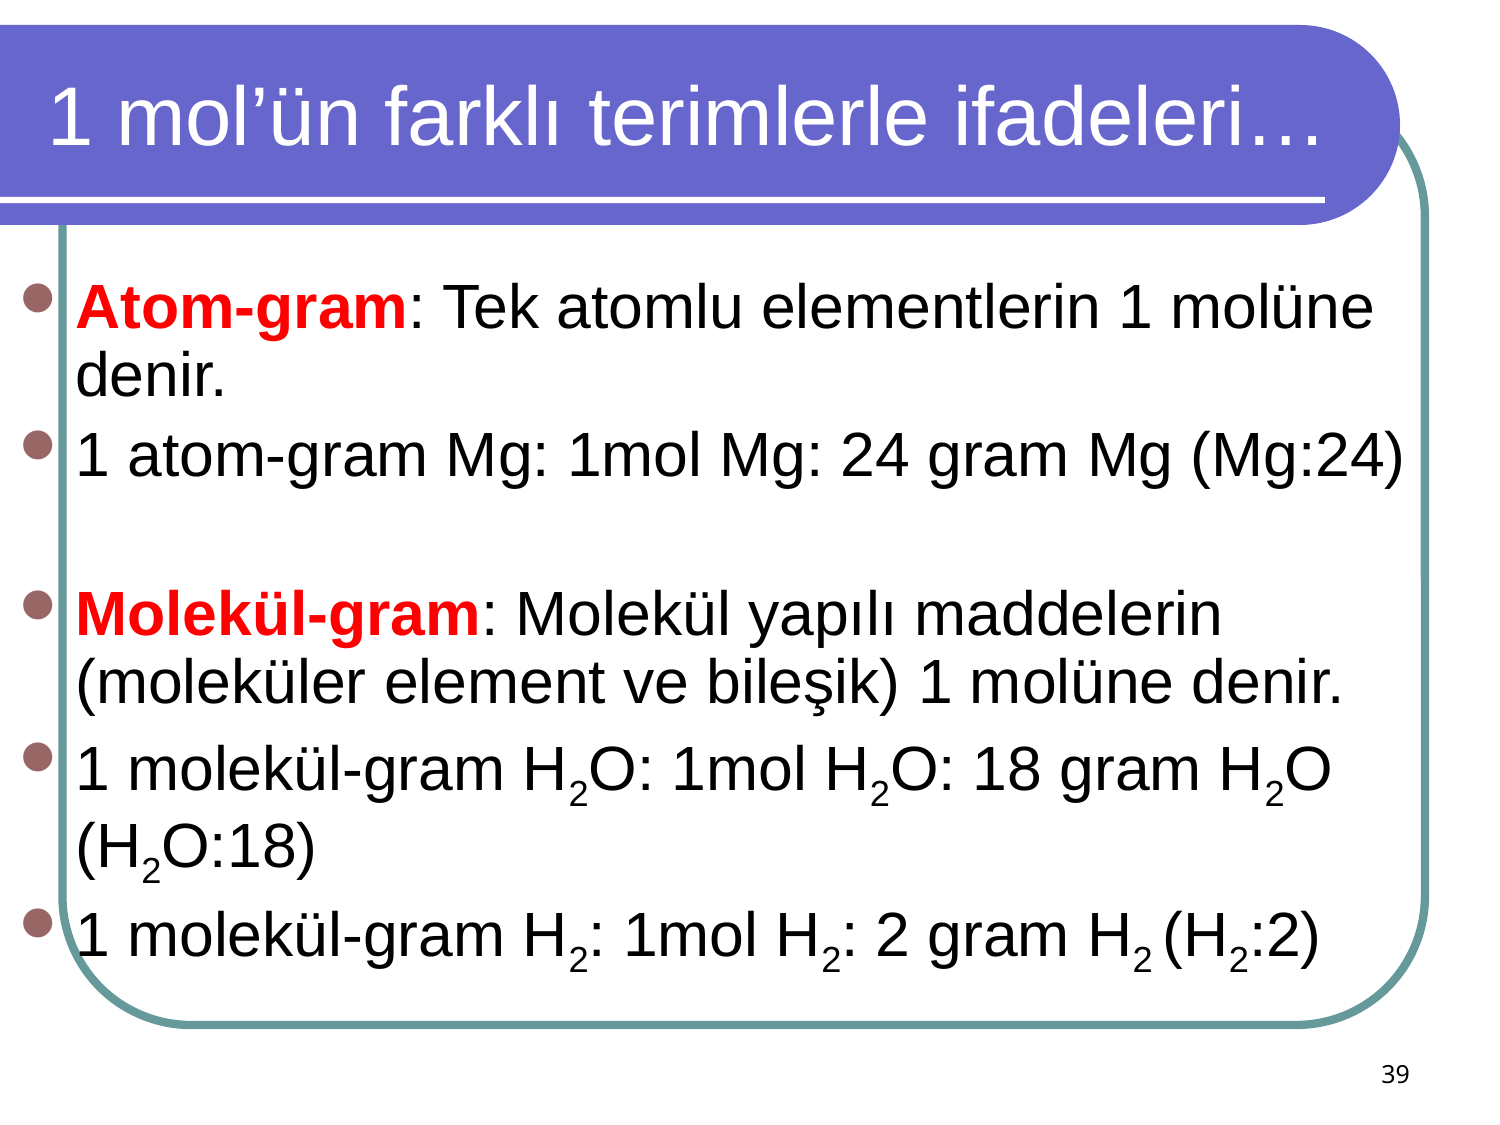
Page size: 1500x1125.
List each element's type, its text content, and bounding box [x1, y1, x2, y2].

title 1 mol’ün farklı terimlerle ifadeleri… [32, 37, 1347, 188]
slide_number 39 [1074, 1025, 1425, 1100]
list Atom-gram: Tek atomlu elementlerin 1 molüne denir. 1 atom-gram Mg: 1mol Mg: 24 gram Mg (Mg:24) Molekül-gram: Molekül yapılı maddelerin (moleküler element ve bileşik) 1 molüne denir. 1 molekül-gram H2O: 1mol H2O: 18 gram H2O (H2O:18) 1 molekül-gram H2: 1mol H2: 2 gram H2 (H2:2) [4, 267, 1425, 993]
